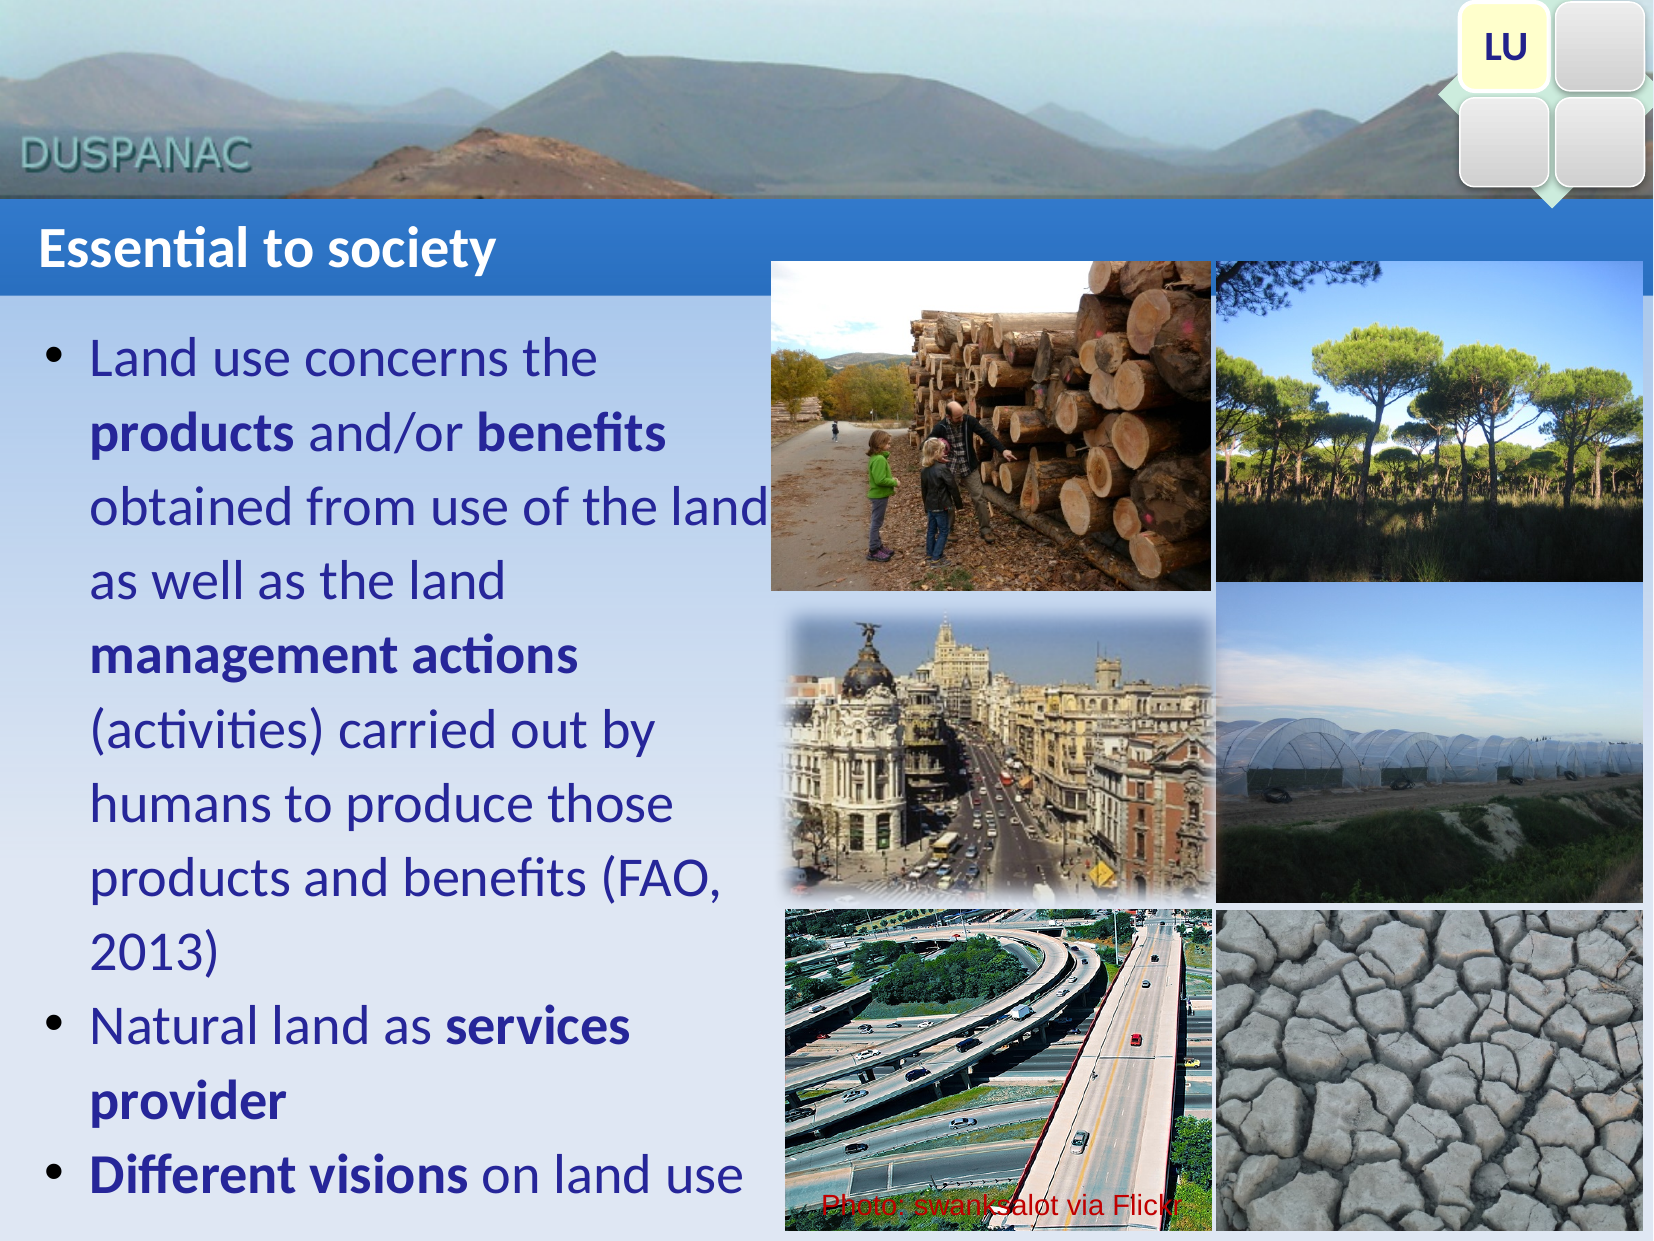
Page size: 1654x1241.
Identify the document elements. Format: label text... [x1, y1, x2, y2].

picture [0, 0, 1654, 1241]
text_box Land use concerns the products and/or benefits obtained from use of the land as well as the land management actions (activities) carried out by humans to produce those products and benefits (FAO, 2013) Natural land as services provider Different visions on land use [0, 303, 766, 423]
text_box Essential to society [23, 205, 1502, 272]
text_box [1434, 0, 1654, 209]
